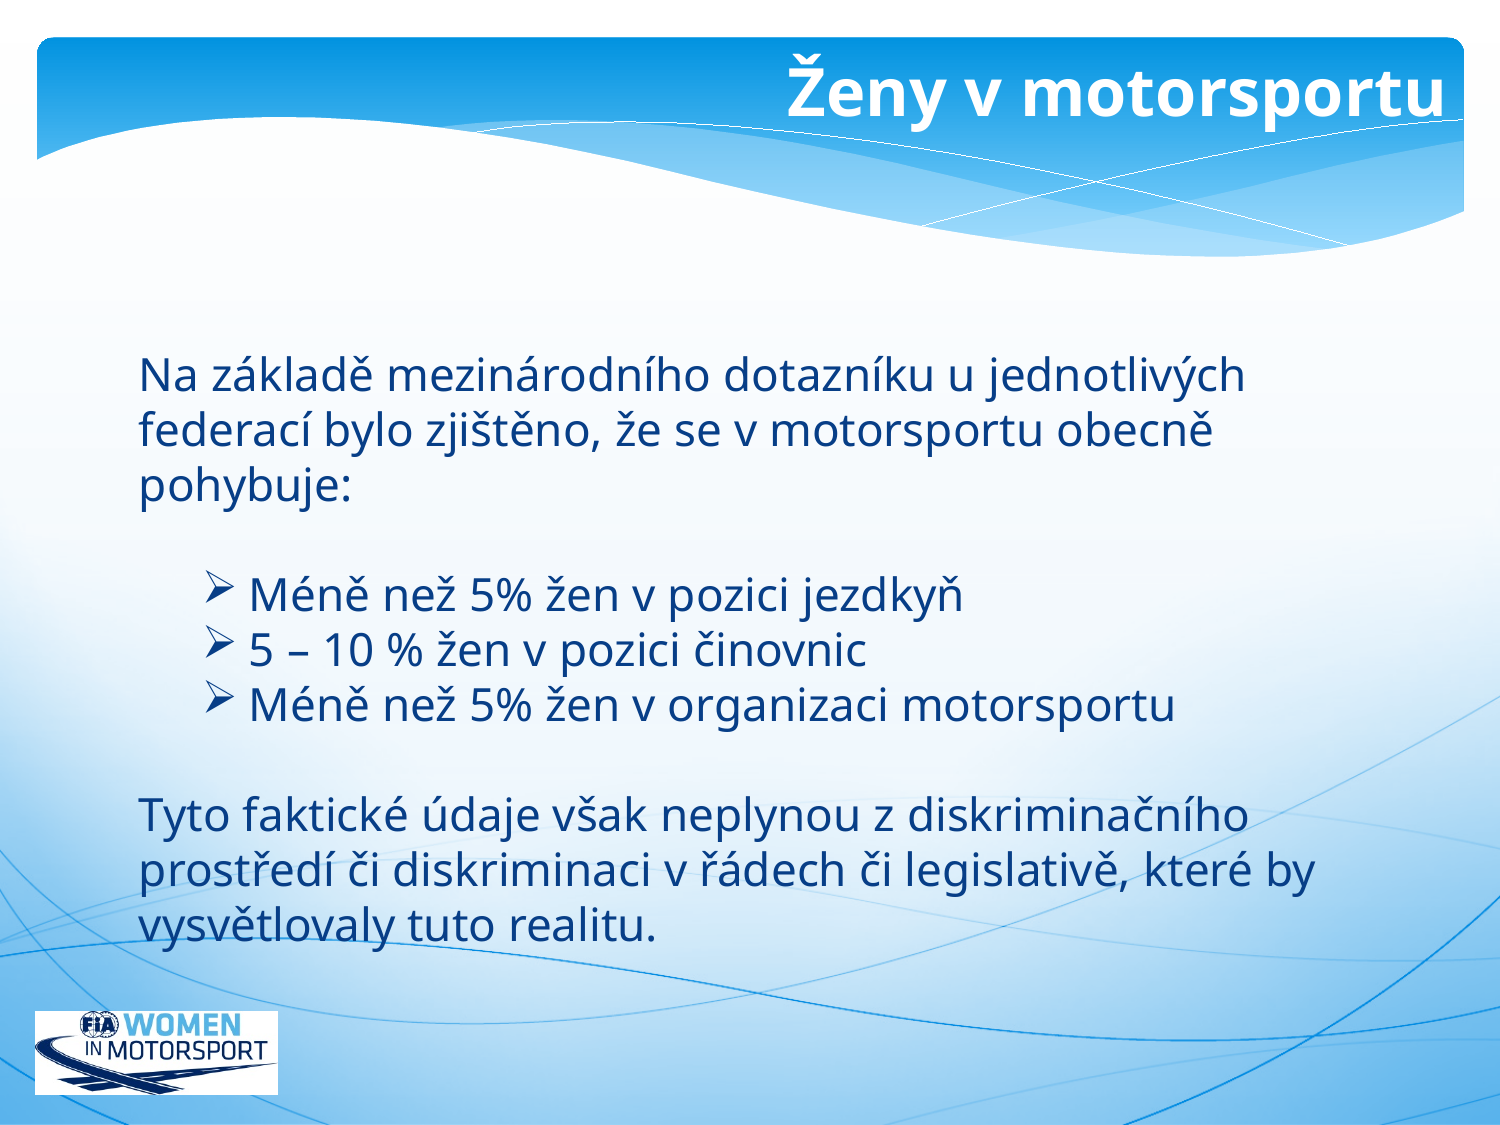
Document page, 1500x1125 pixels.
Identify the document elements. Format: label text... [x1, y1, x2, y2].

text_box Ženy v motorsportu [112, 42, 1463, 249]
picture [35, 1011, 278, 1095]
text_box Na základě mezinárodního dotazníku u jednotlivých federací bylo zjištěno, že se v motorsportu obecně pohybuje: Méně než 5% žen v pozici jezdkyň 5 – 10 % žen v pozici činovnic Méně než 5% žen v organizaci motorsportu Tyto faktické údaje však neplynou z diskriminačního prostředí či diskriminaci v řádech či legislativě, které by vysvětlovaly tuto realitu. [112, 337, 1376, 988]
